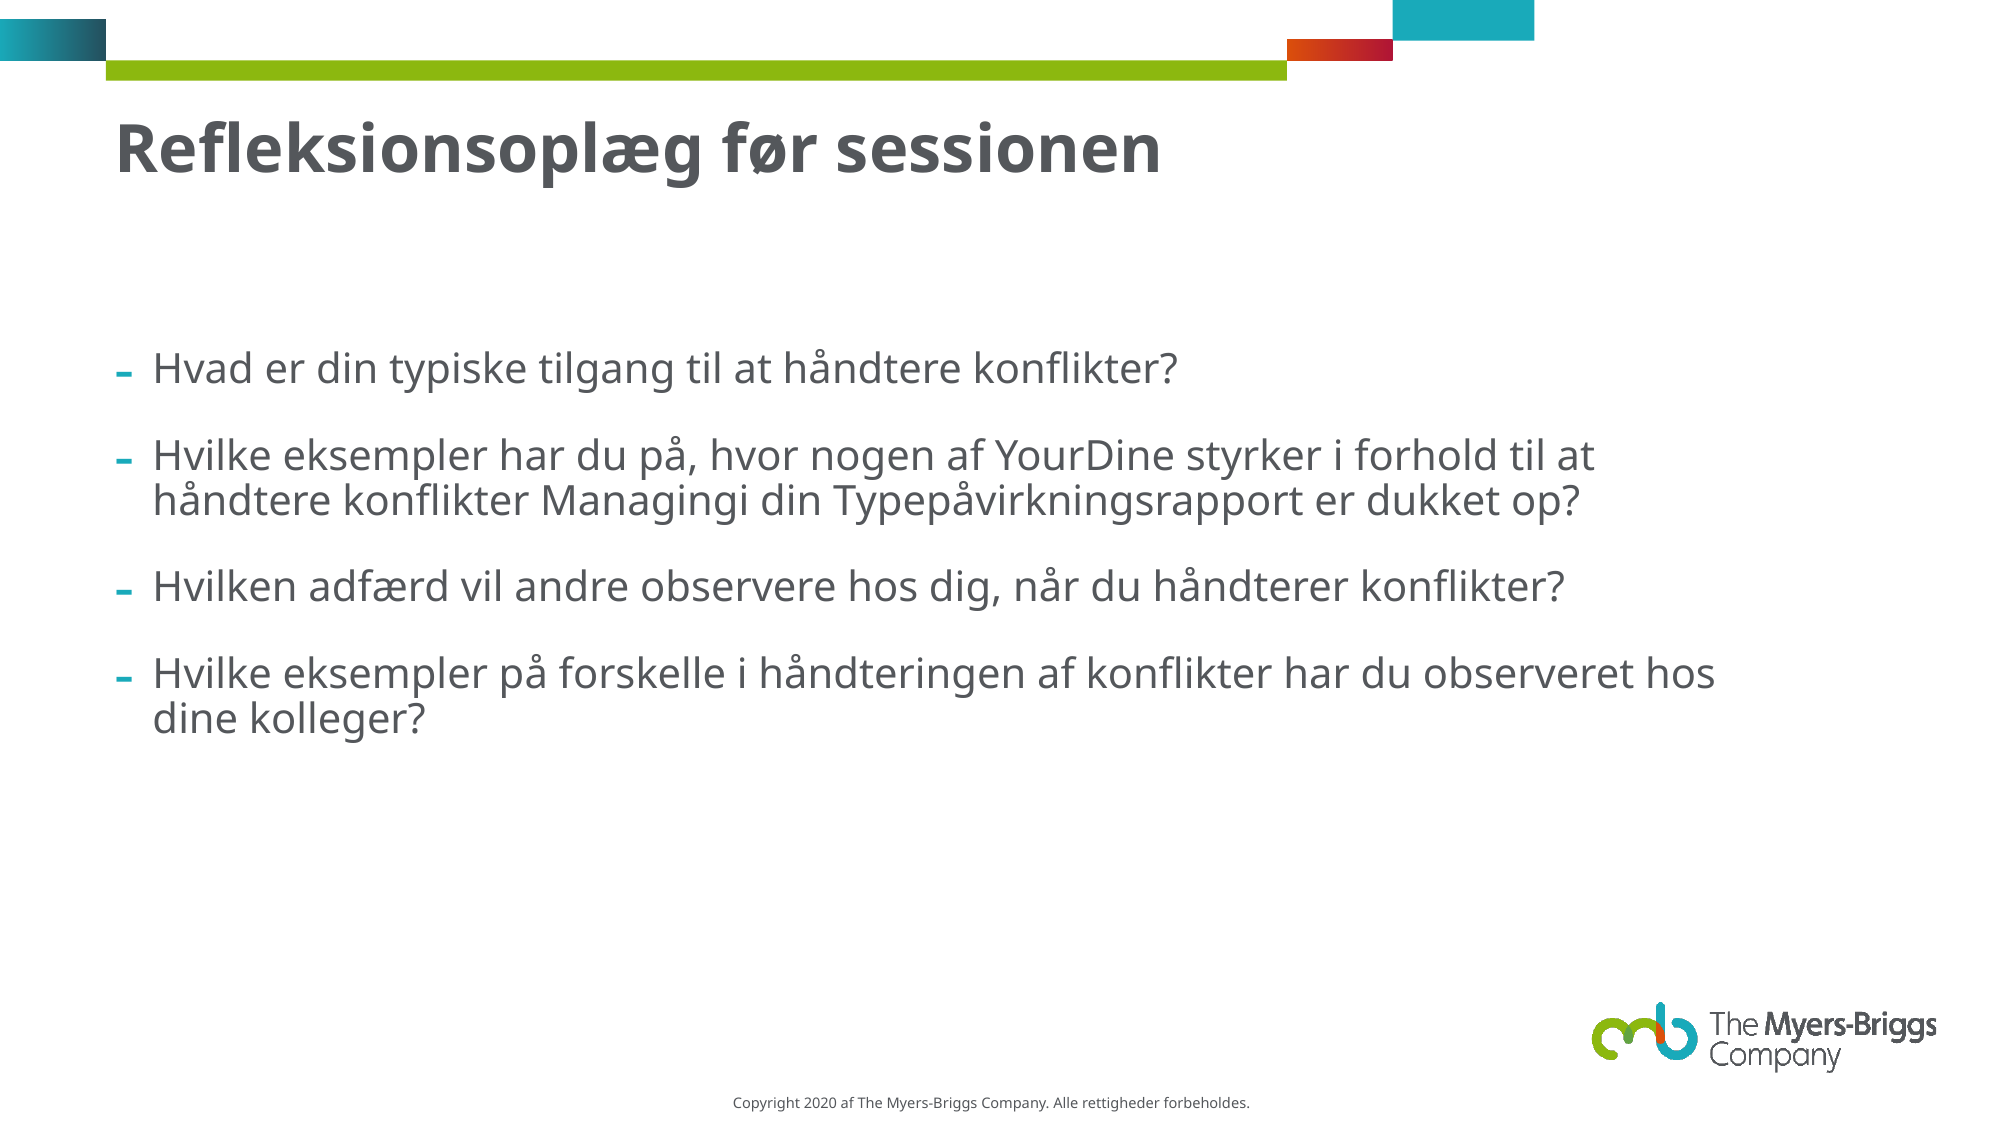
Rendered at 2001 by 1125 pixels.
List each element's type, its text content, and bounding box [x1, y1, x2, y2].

list Hvad er din typiske tilgang til at håndtere konflikter? Hvilke eksempler har du på, hvor nogen af YourDine styrker i forhold til at håndtere konflikter Managingi din Typepåvirkningsrapport er dukket op? Hvilken adfærd vil andre observere hos dig, når du håndterer konflikter? Hvilke eksempler på forskelle i håndteringen af konflikter har du observeret hos dine kolleger? [100, 340, 1796, 799]
picture [1591, 1002, 1937, 1073]
title Refleksionsoplæg før sessionen [100, 107, 1796, 256]
